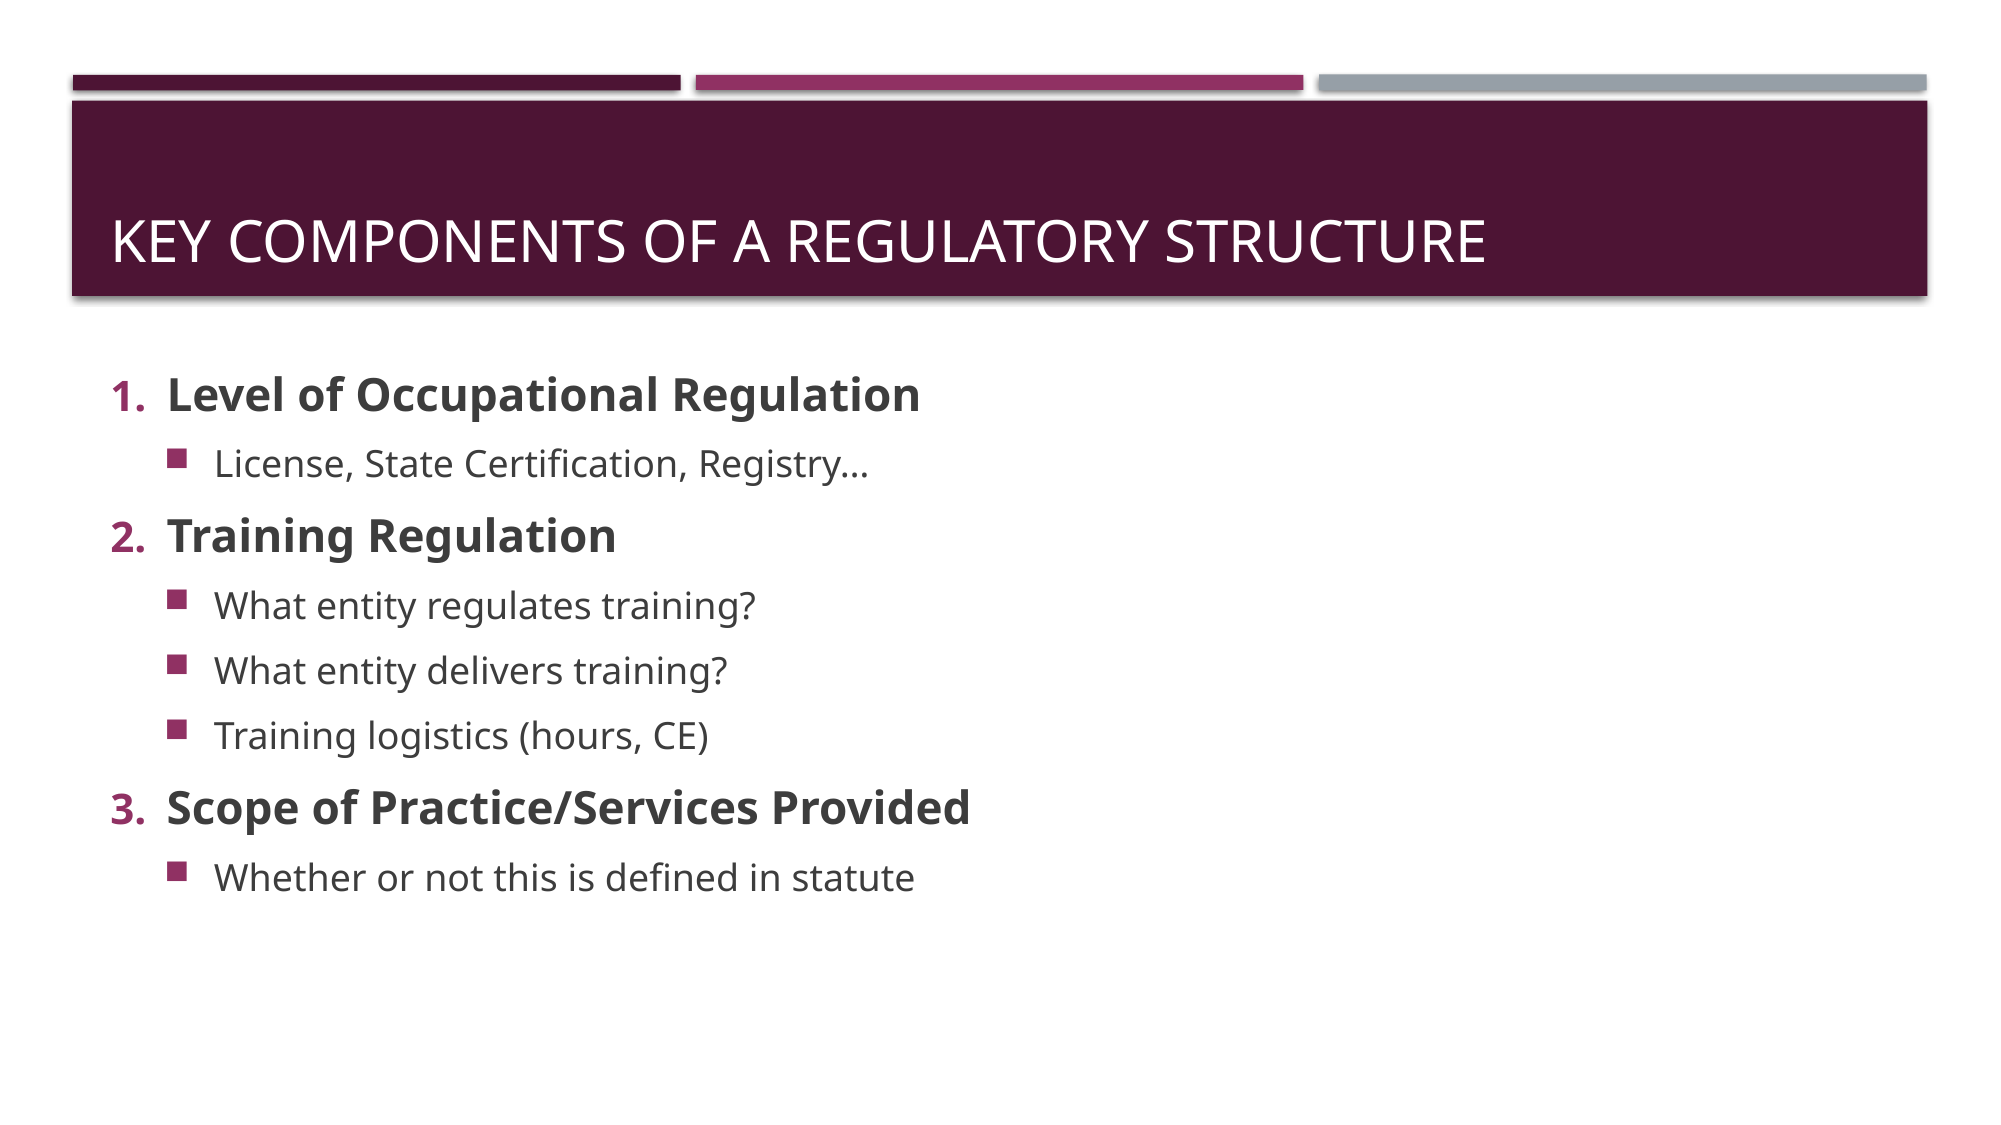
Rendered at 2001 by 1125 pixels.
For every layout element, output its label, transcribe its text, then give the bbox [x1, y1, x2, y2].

title Key Components of a Regulatory Structure [95, 115, 1905, 282]
list Level of Occupational Regulation License, State Certification, Registry… Training Regulation What entity regulates training? What entity delivers training? Training logistics (hours, CE) Scope of Practice/Services Provided Whether or not this is defined in statute [95, 357, 1905, 1028]
